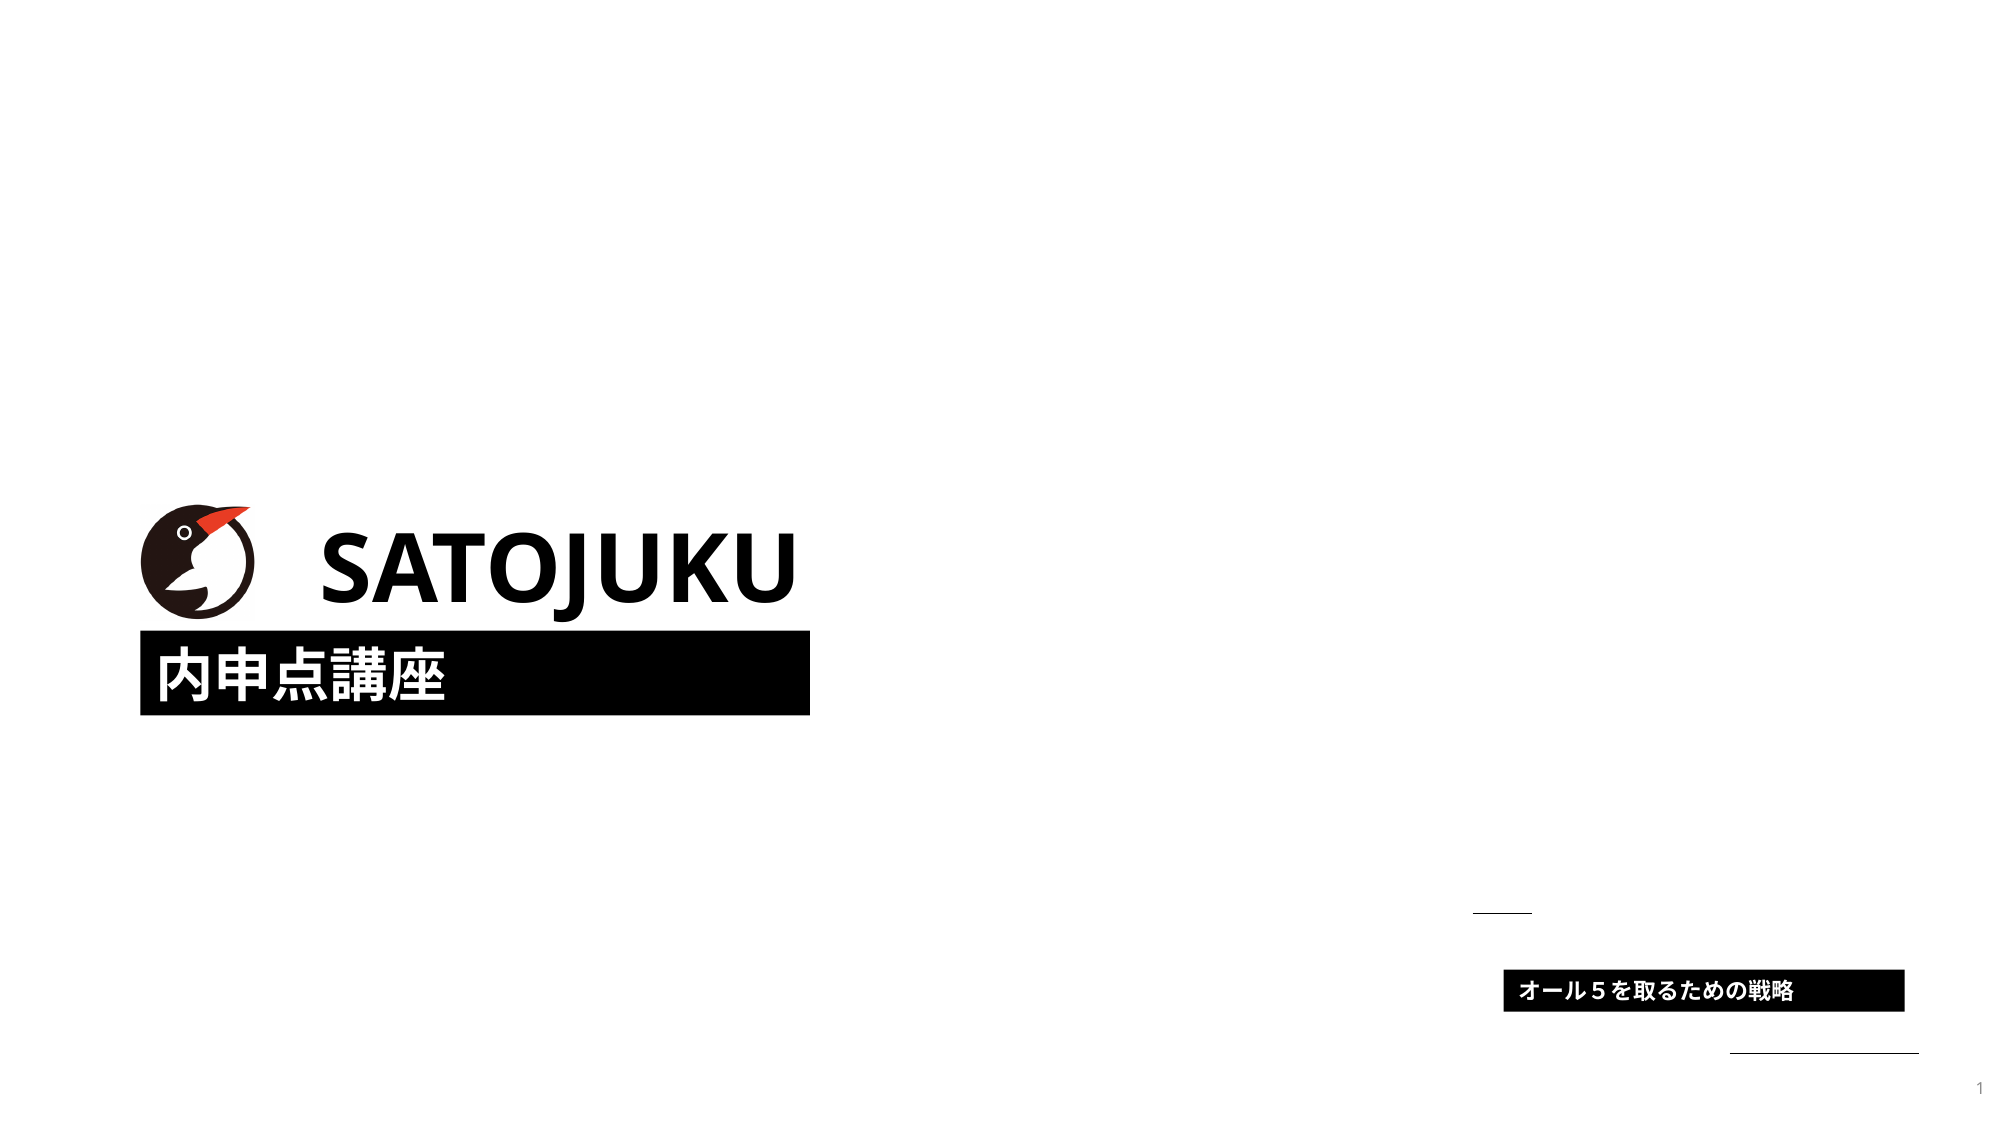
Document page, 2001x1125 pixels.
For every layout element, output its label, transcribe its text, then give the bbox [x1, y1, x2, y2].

picture [140, 504, 255, 621]
text_box オール５を取るための戦略 [1503, 969, 1905, 1012]
text_box 1 [1549, 1070, 2000, 1125]
text_box 内申点講座 [140, 630, 810, 716]
text_box SATOJUKU [304, 499, 1163, 630]
